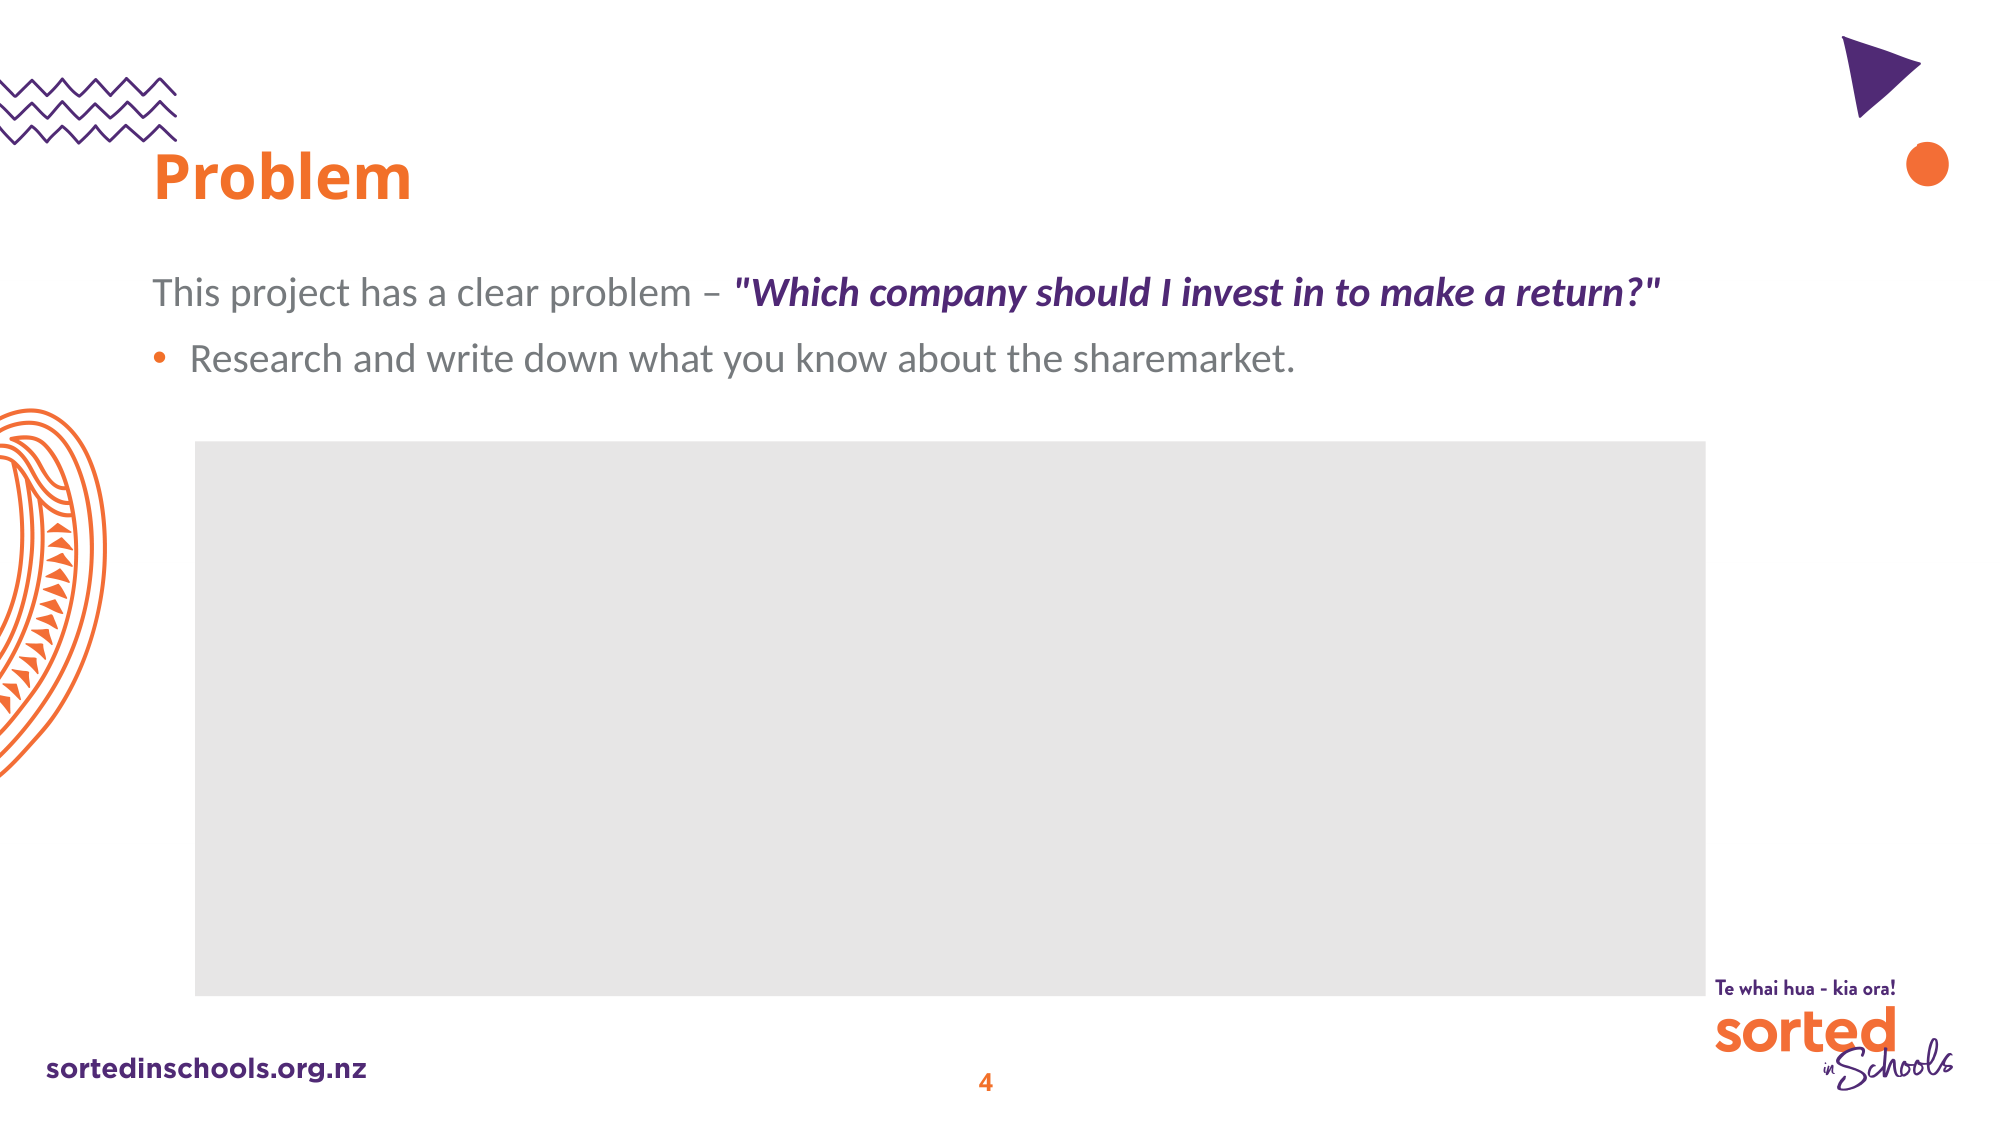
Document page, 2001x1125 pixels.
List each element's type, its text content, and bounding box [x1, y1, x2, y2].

slide_number 4 [963, 1058, 1013, 1109]
text_box [195, 441, 1706, 997]
list This project has a clear problem – "Which company should I invest in to make a return?" Research and write down what you know about the sharemarket. [137, 263, 1931, 964]
picture [0, 0, 2000, 1125]
title Problem [137, 138, 1863, 259]
